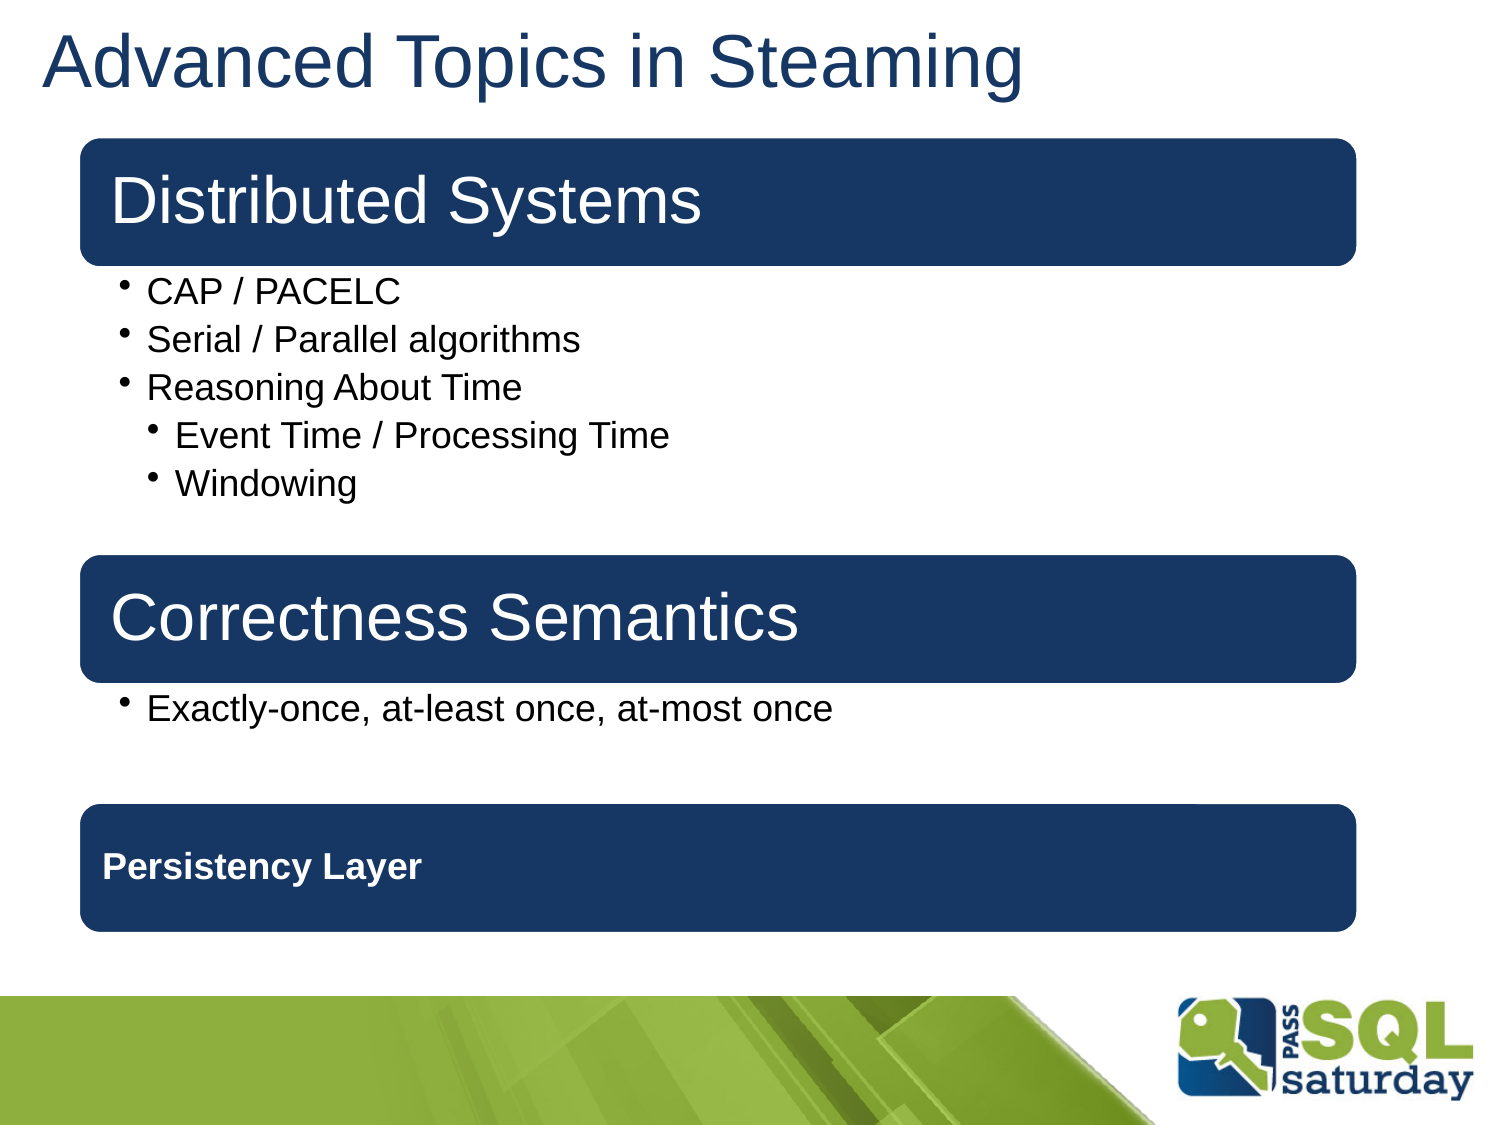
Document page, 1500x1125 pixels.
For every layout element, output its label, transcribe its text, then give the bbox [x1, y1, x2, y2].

text_box Advanced Topics in Steaming [27, 5, 1500, 110]
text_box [77, 135, 1359, 935]
picture [0, 969, 1483, 1125]
